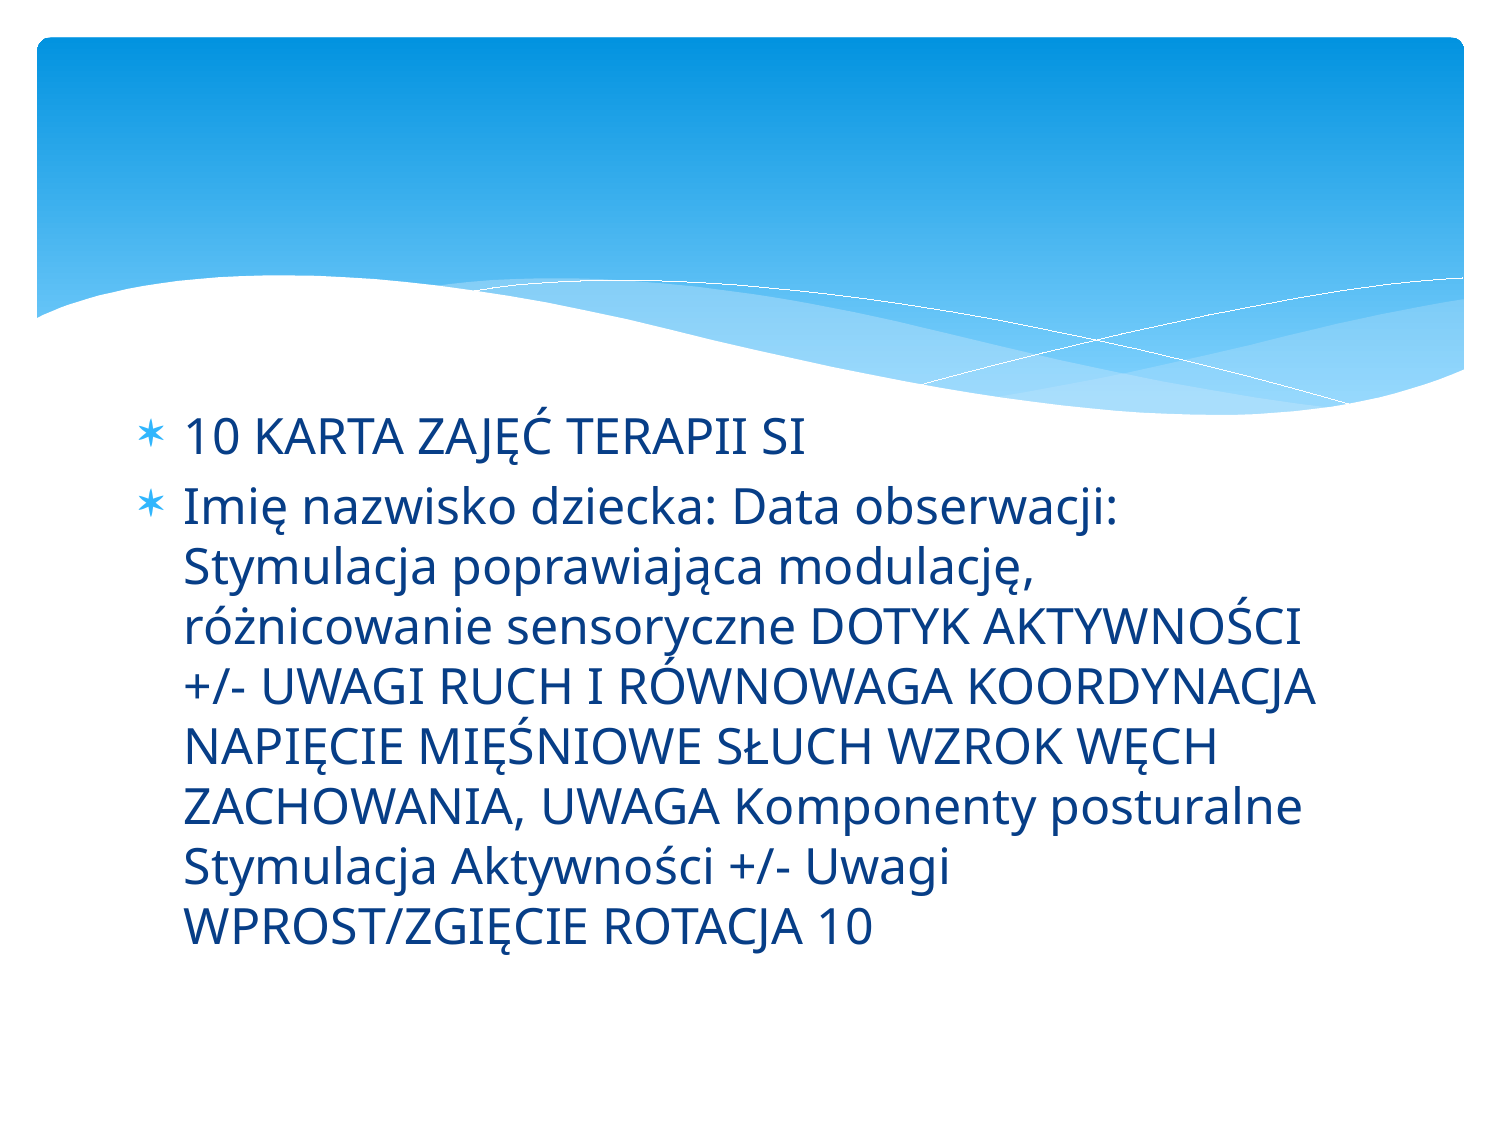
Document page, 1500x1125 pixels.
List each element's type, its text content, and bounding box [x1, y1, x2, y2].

list 10 KARTA ZAJĘĆ TERAPII SI Imię nazwisko dziecka: Data obserwacji: Stymulacja poprawiająca modulację, różnicowanie sensoryczne DOTYK AKTYWNOŚCI +/- UWAGI RUCH I RÓWNOWAGA KOORDYNACJA NAPIĘCIE MIĘŚNIOWE SŁUCH WZROK WĘCH ZACHOWANIA, UWAGA Komponenty posturalne Stymulacja Aktywności +/- Uwagi WPROST/ZGIĘCIE ROTACJA 10 [123, 397, 1340, 1125]
